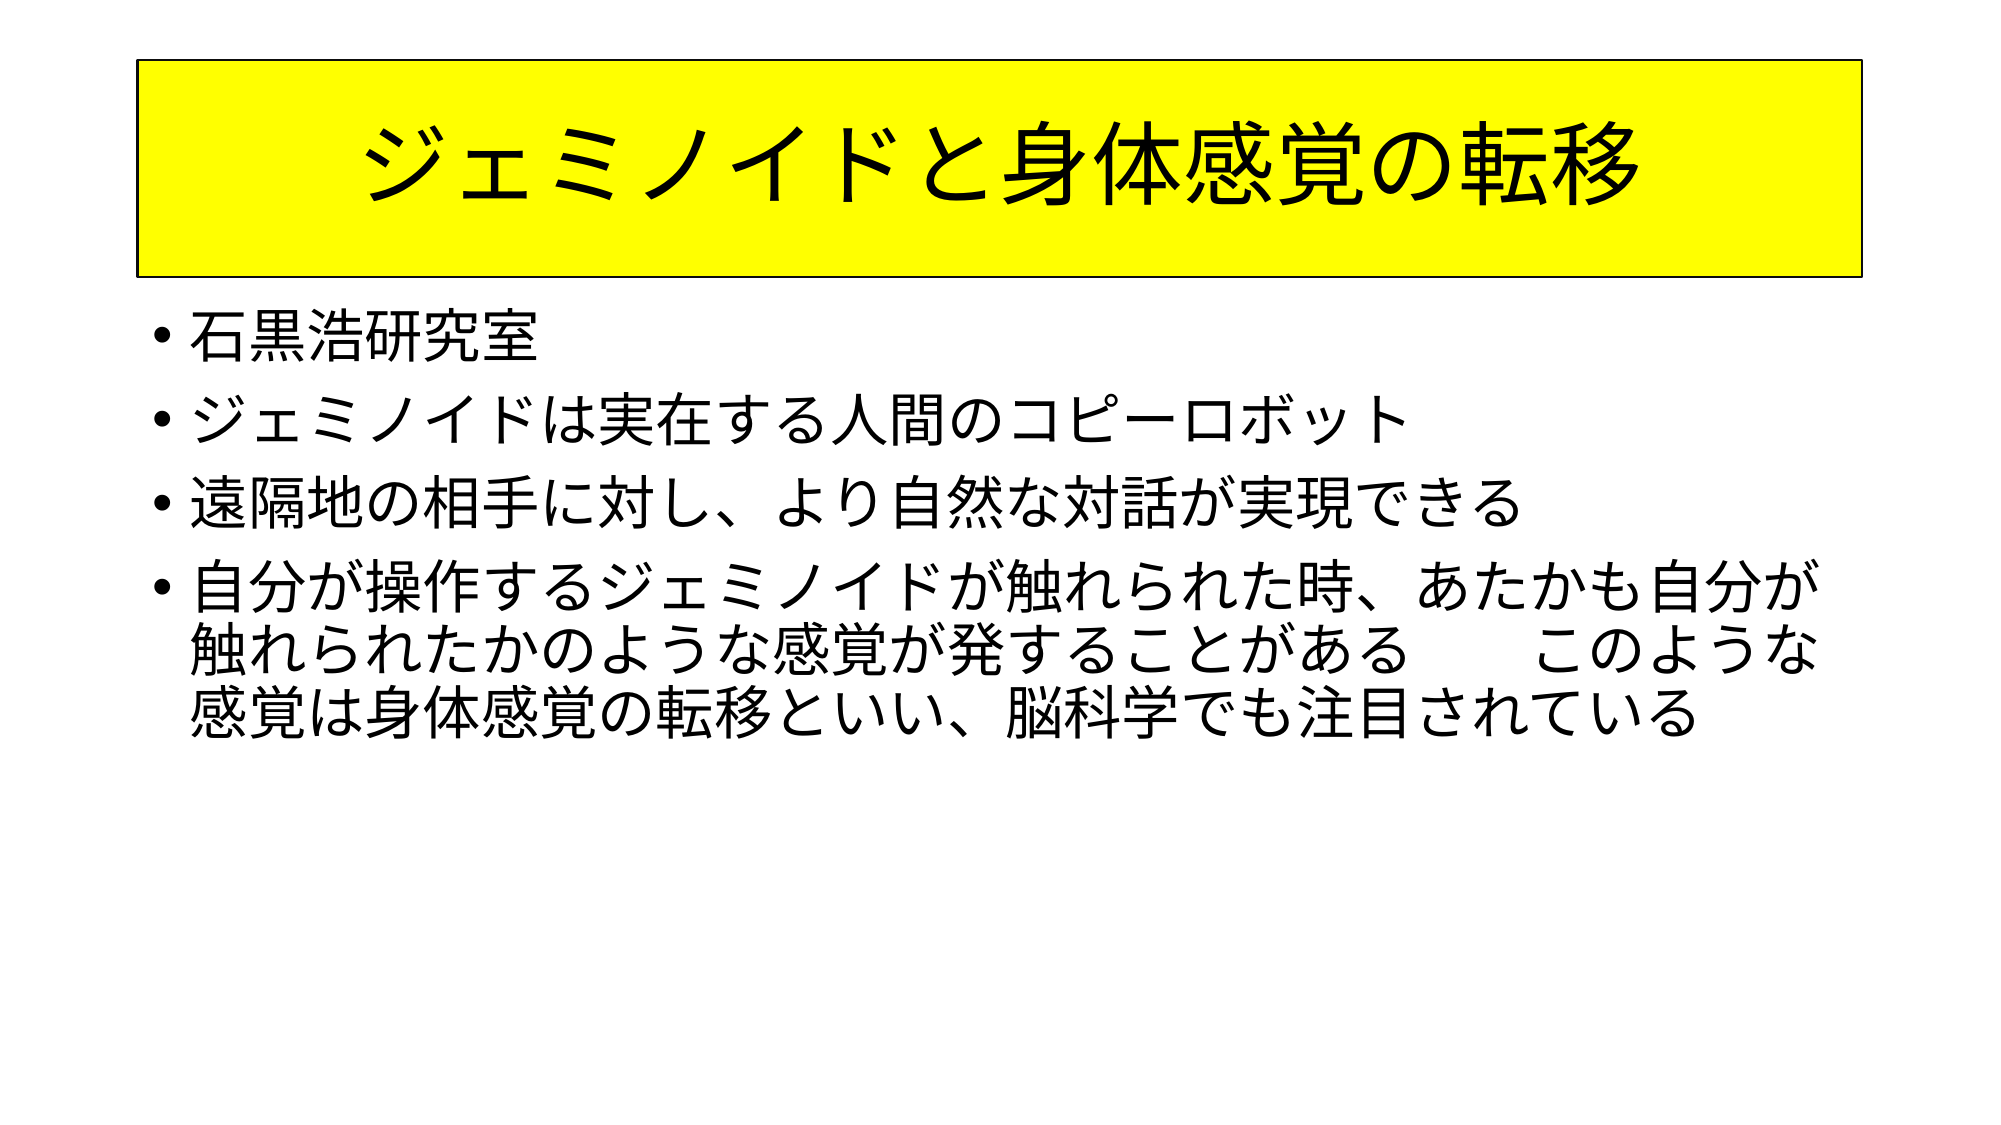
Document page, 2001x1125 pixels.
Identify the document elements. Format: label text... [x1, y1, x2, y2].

list 石黒浩研究室 ジェミノイドは実在する人間のコピーロボット 遠隔地の相手に対し、より自然な対話が実現できる 自分が操作するジェミノイドが触れられた時、あたかも自分が触れられたかのような感覚が発することがある このような感覚は身体感覚の転移といい、脳科学でも注目されている [137, 299, 1863, 1014]
title ジェミノイドと身体感覚の転移 [137, 59, 1863, 278]
